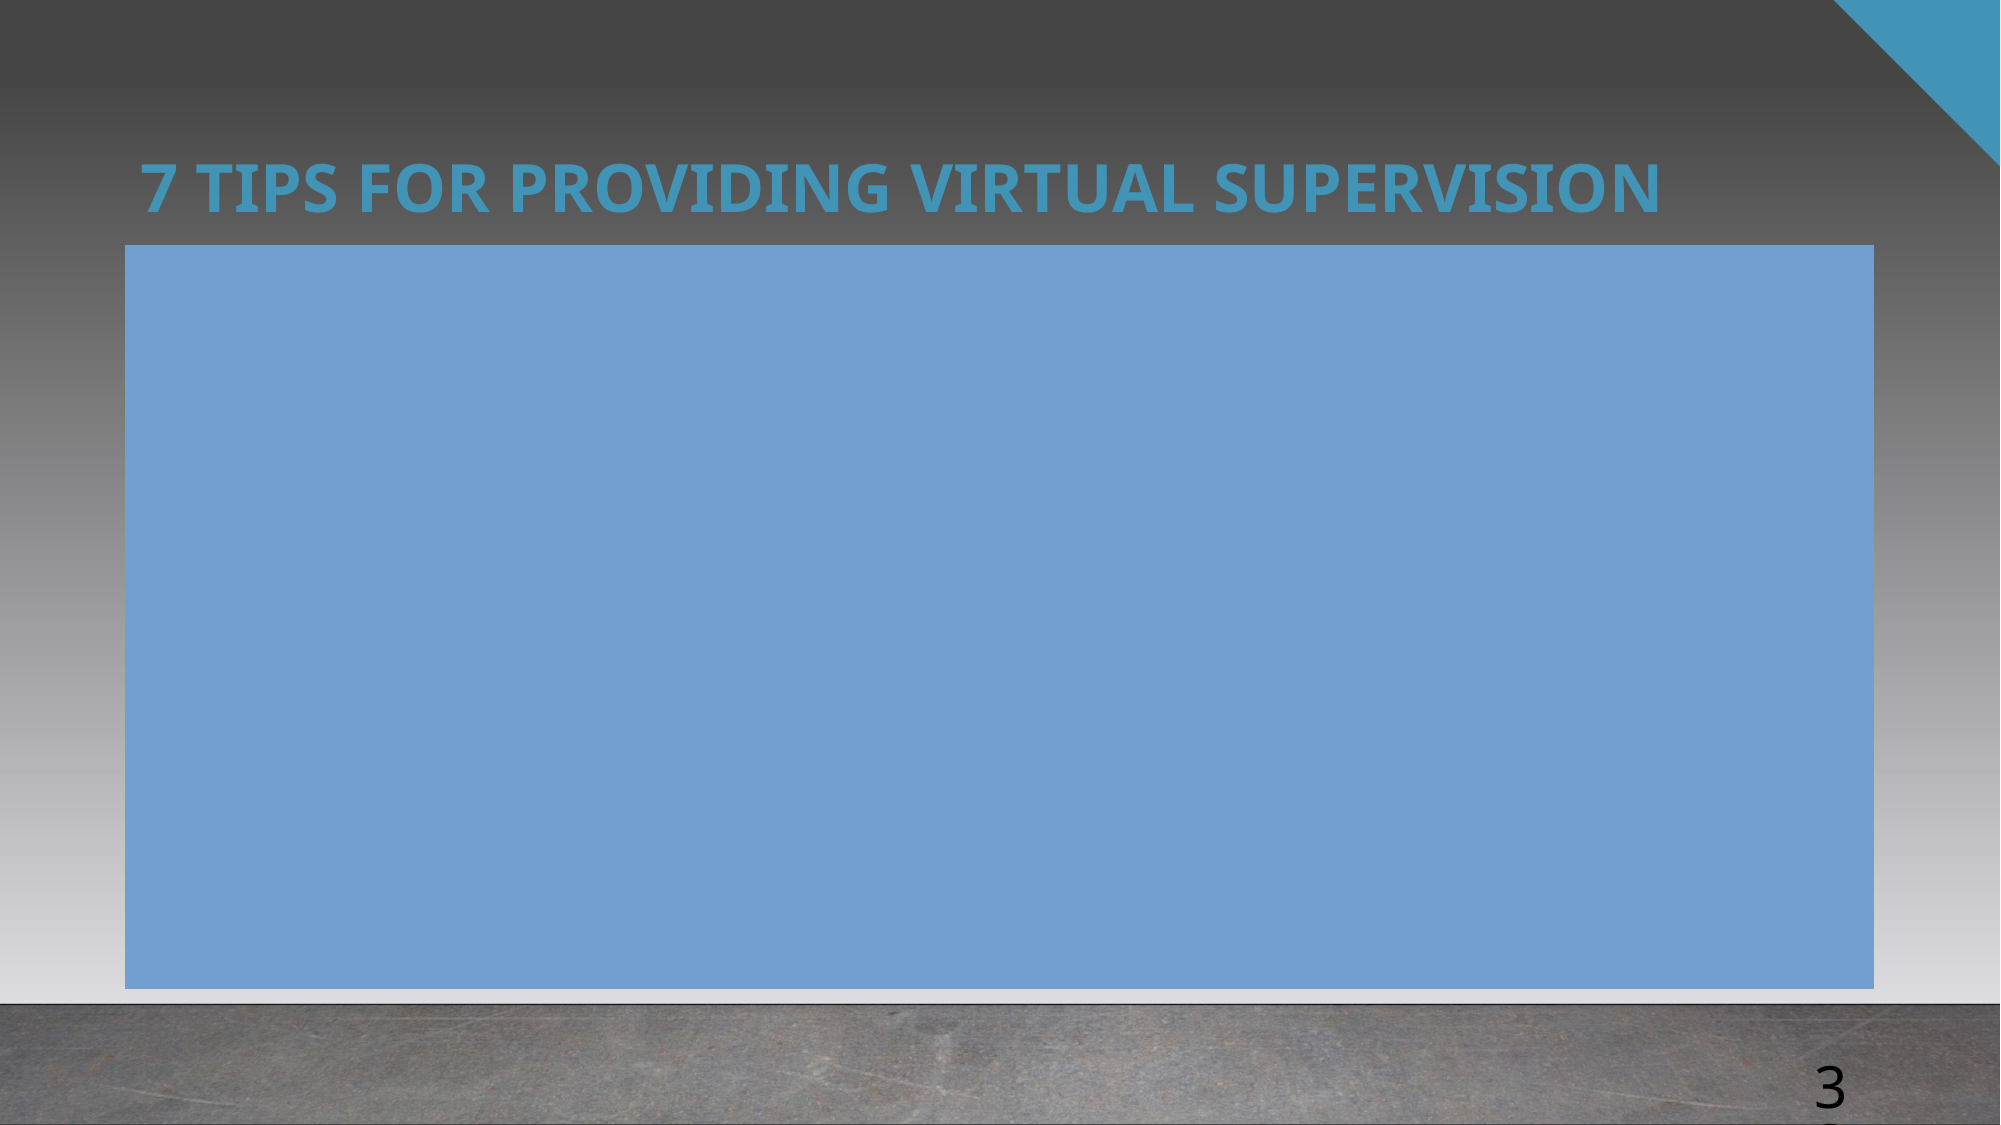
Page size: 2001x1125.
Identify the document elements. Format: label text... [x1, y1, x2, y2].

slide_number 33 [1799, 1042, 1875, 1103]
title 7 Tips for providing virtual supervision [125, 146, 1875, 266]
picture [0, 1004, 2000, 1124]
